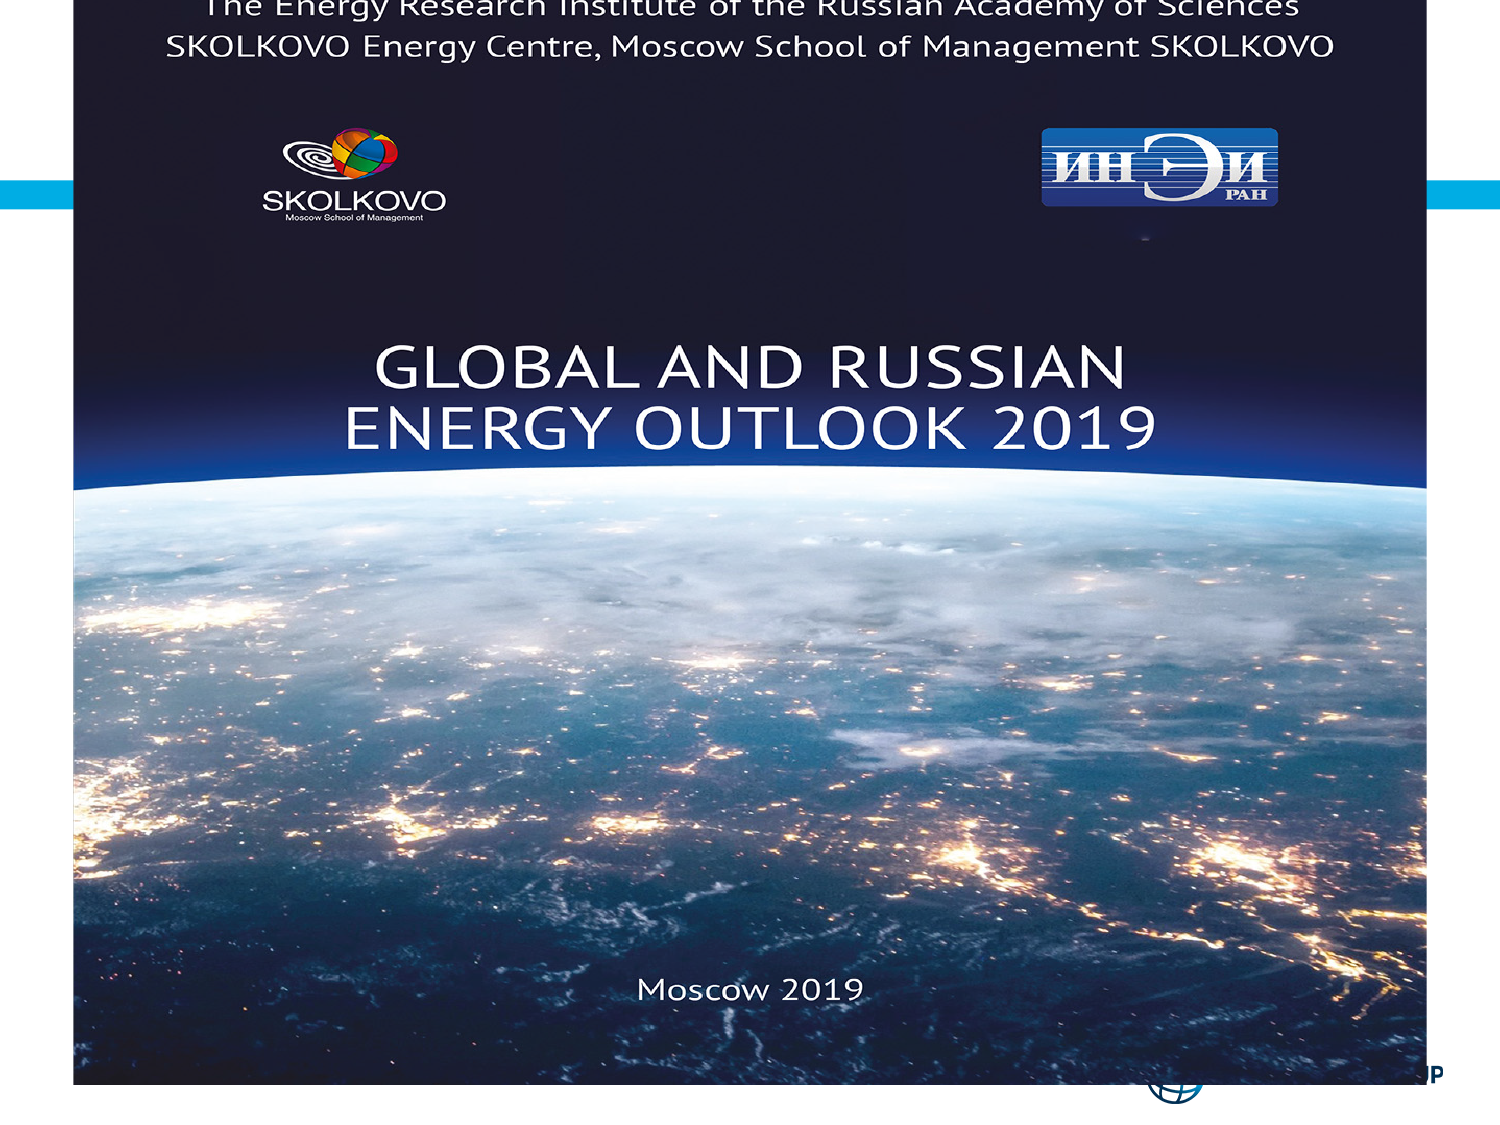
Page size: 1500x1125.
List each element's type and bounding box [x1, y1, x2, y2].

picture [73, 0, 1443, 1104]
